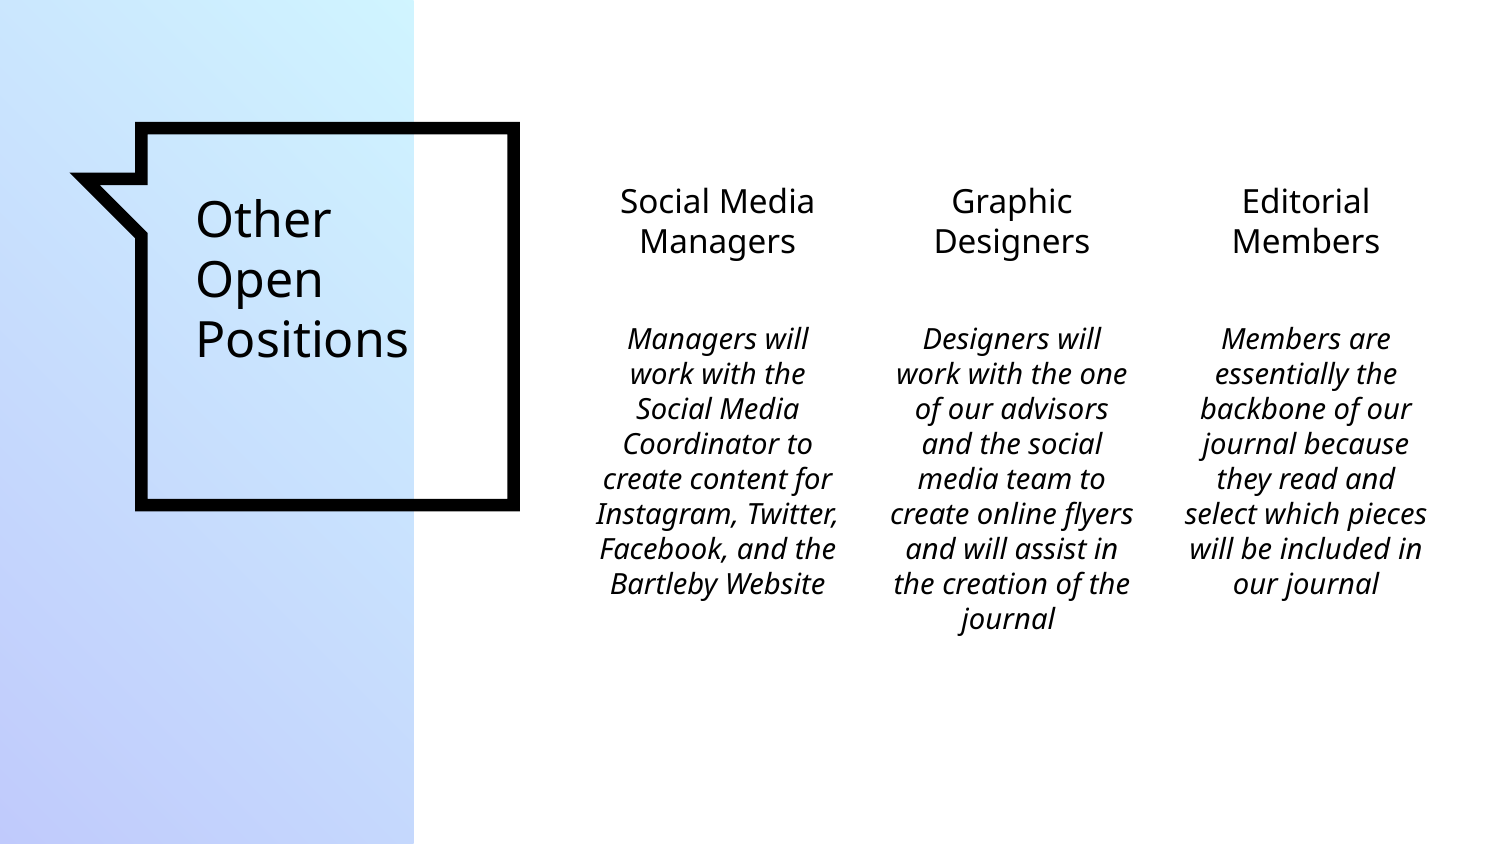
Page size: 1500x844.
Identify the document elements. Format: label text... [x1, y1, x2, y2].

list Graphic Designers Designers will work with the one of our advisors and the social media team to create online flyers and will assist in the creation of the journal [872, 165, 1152, 752]
list Social Media Managers Managers will work with the Social Media Coordinator to create content for Instagram, Twitter, Facebook, and the Bartleby Website [577, 165, 858, 752]
title Other Open Positions [180, 171, 482, 485]
list Editorial Members Members are essentially the backbone of our journal because they read and select which pieces will be included in our journal [1166, 165, 1447, 752]
